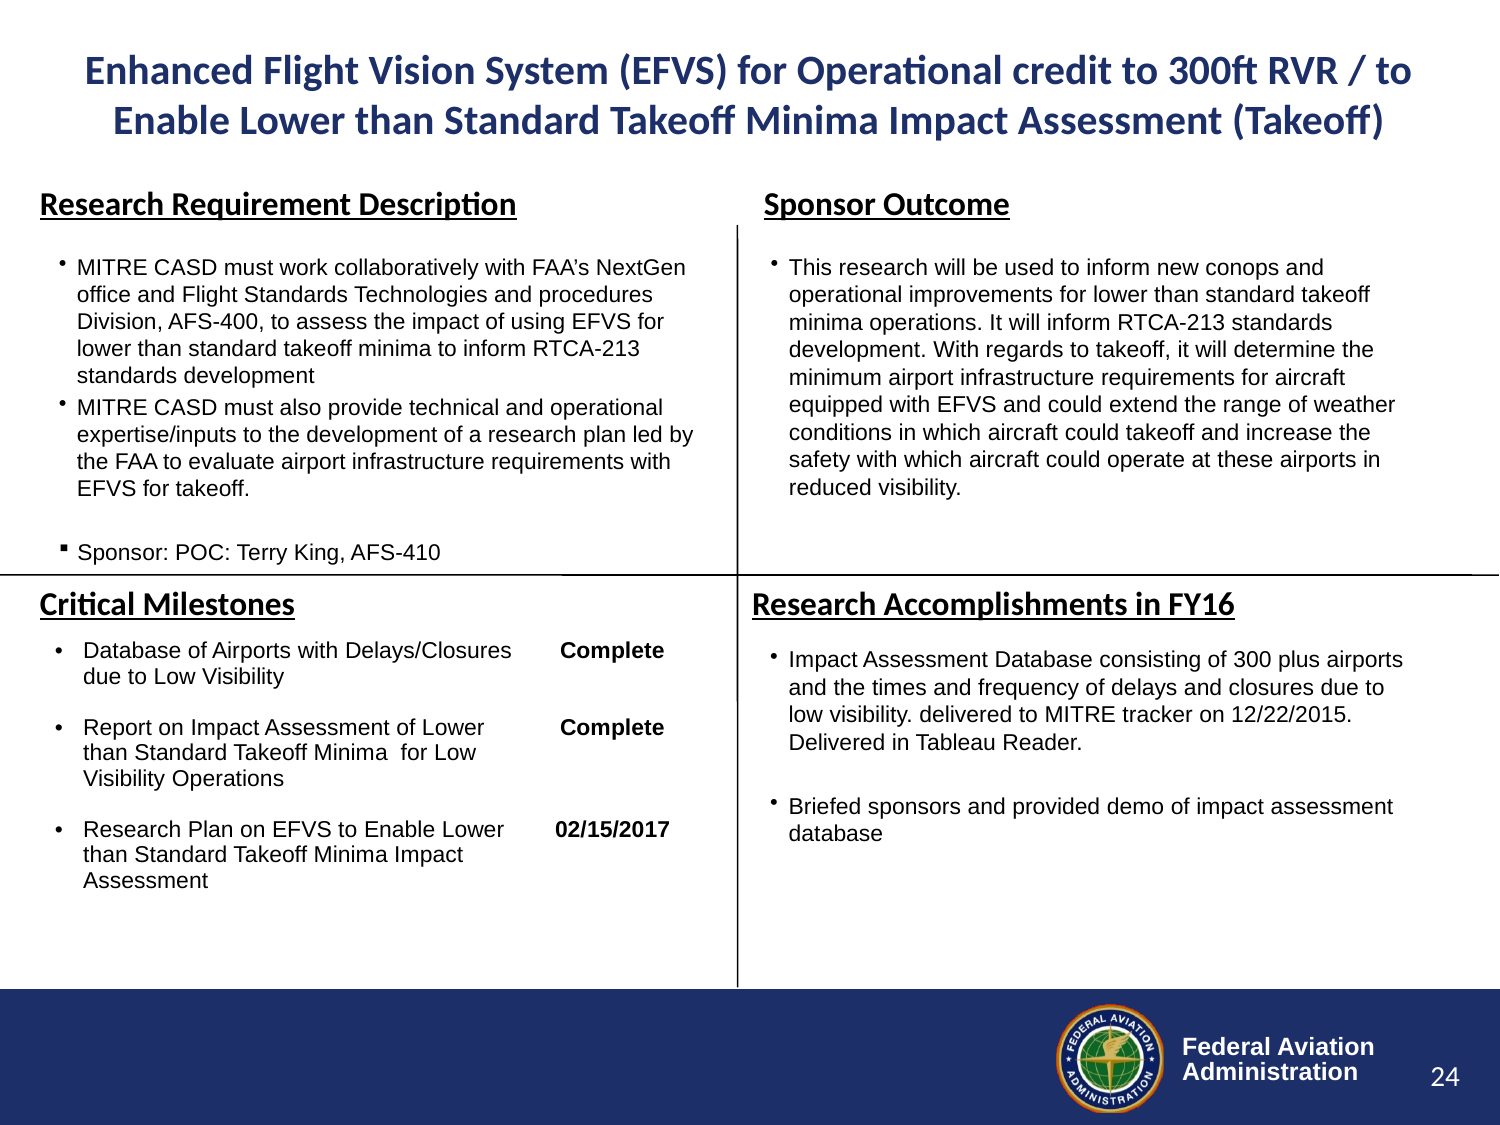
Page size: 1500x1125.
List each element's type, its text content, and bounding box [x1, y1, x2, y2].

picture [1055, 1004, 1164, 1113]
table_header Database of Airports with Delays/Closures due to Low Visibility [44, 638, 525, 715]
table_cell Research Plan on EFVS to Enable Lower than Standard Takeoff Minima Impact Assessment [44, 817, 525, 893]
list Impact Assessment Database consisting of 300 plus airports and the times and frequency of delays and closures due to low visibility. delivered to MITRE tracker on 12/22/2015. Delivered in Tableau Reader. Briefed sponsors and provided demo of impact assessment database [755, 637, 1431, 968]
slide_number 24 [1125, 1050, 1475, 1104]
title Enhanced Flight Vision System (EFVS) for Operational credit to 300ft RVR / to Enable Lower than Standard Takeoff Minima Impact Assessment (Takeoff) [54, 23, 1444, 162]
list MITRE CASD must work collaboratively with FAA’s NextGen office and Flight Standards Technologies and procedures Division, AFS-400, to assess the impact of using EFVS for lower than standard takeoff minima to inform RTCA-213 standards development MITRE CASD must also provide technical and operational expertise/inputs to the development of a research plan led by the FAA to evaluate airport infrastructure requirements with EFVS for takeoff. Sponsor: POC: Terry King, AFS-410 [43, 244, 719, 575]
table_cell Report on Impact Assessment of Lower than Standard Takeoff Minima for Low Visibility Operations [44, 715, 525, 817]
table_cell 02/15/2017 [525, 817, 700, 893]
list This research will be used to inform new conops and operational improvements for lower than standard takeoff minima operations. It will inform RTCA-213 standards development. With regards to takeoff, it will determine the minimum airport infrastructure requirements for aircraft equipped with EFVS and could extend the range of weather conditions in which aircraft could takeoff and increase the safety with which aircraft could operate at these airports in reduced visibility. [755, 244, 1431, 575]
table_header Complete [525, 638, 700, 715]
table_cell Complete [525, 715, 700, 817]
